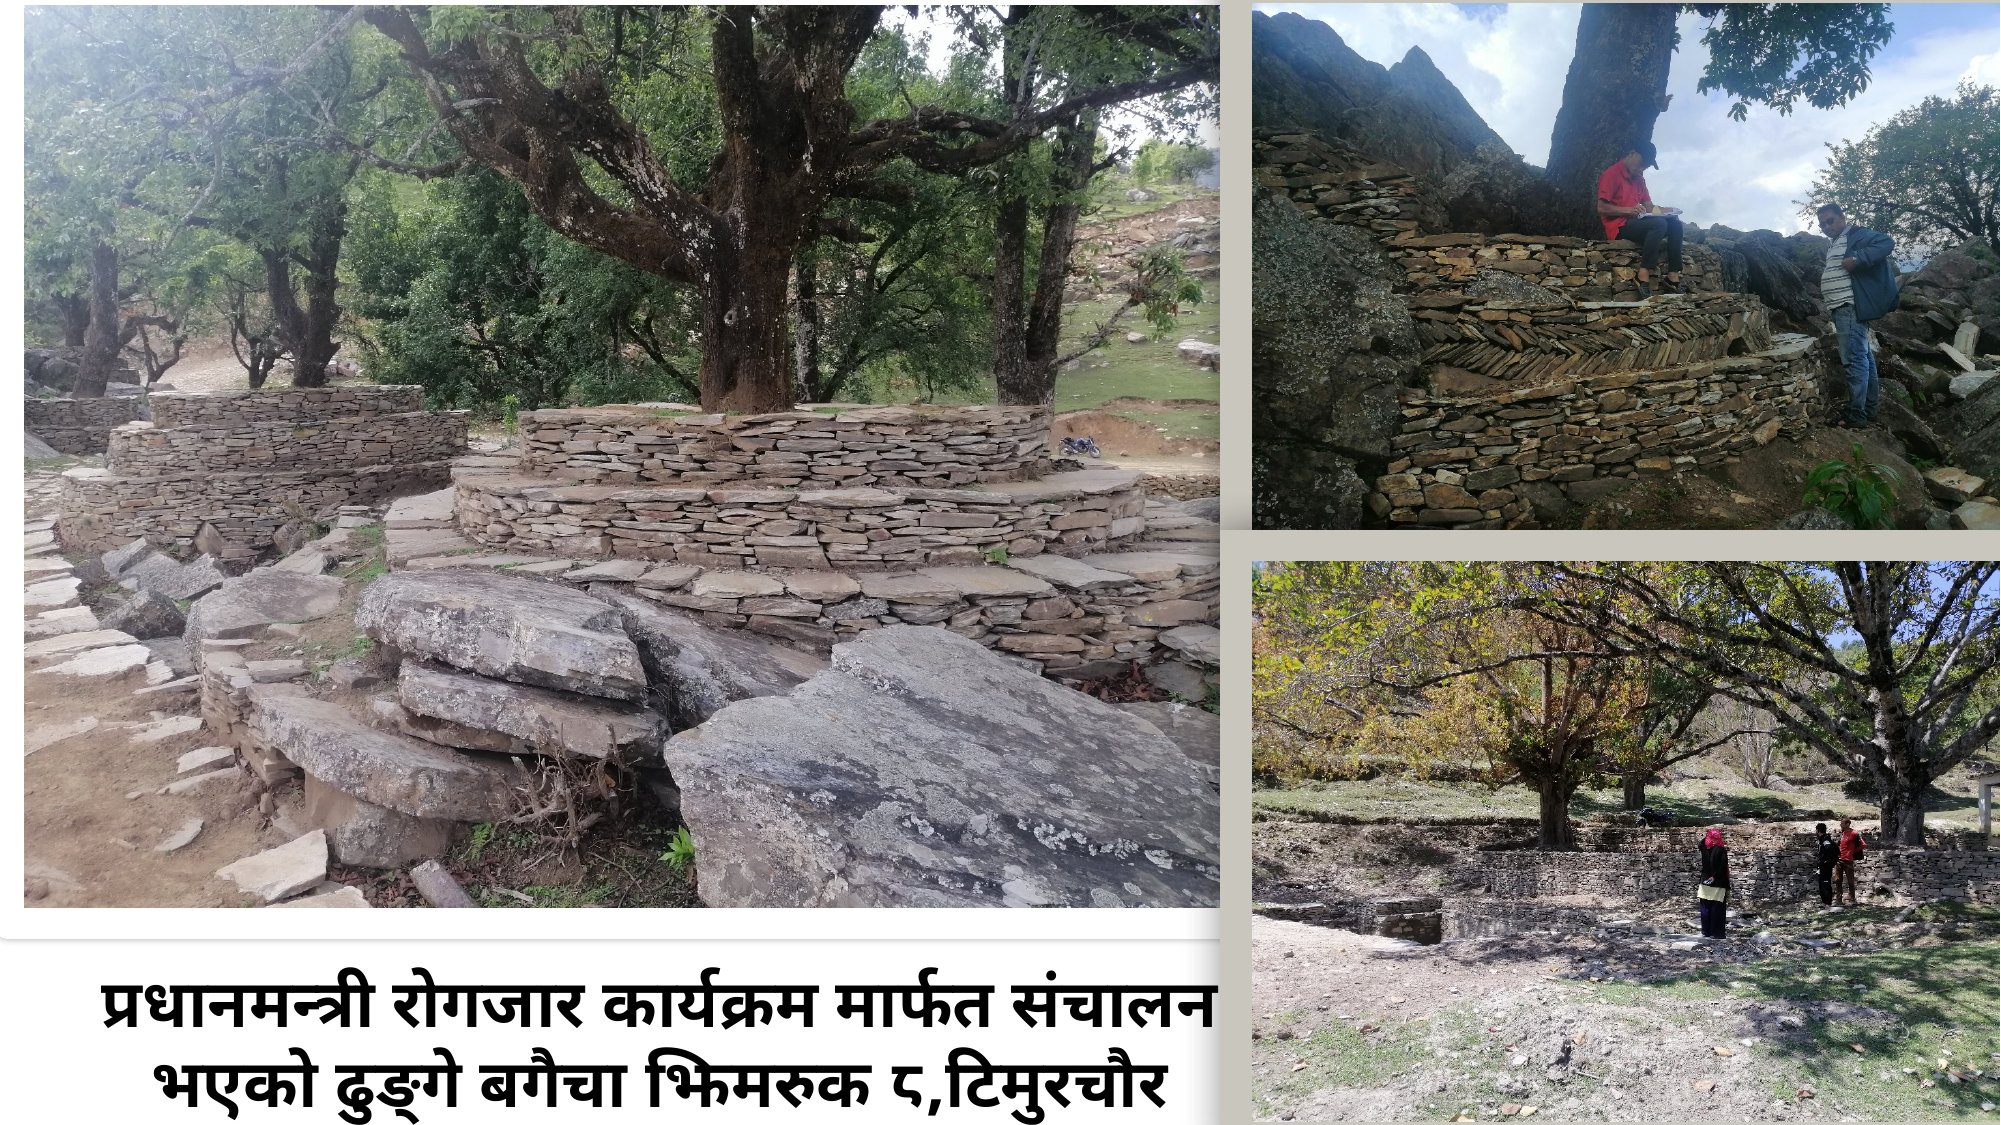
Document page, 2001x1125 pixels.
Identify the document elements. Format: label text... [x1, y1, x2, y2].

picture [23, 5, 1228, 908]
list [1251, 2, 2000, 560]
text_box प्रधानमन्त्री रोगजार कार्यक्रम मार्फत संचालन भएको ढुङ्गे बगैचा झिमरुक ८,टिमुरचौर [45, 953, 1274, 1125]
picture [1251, 560, 2000, 1123]
